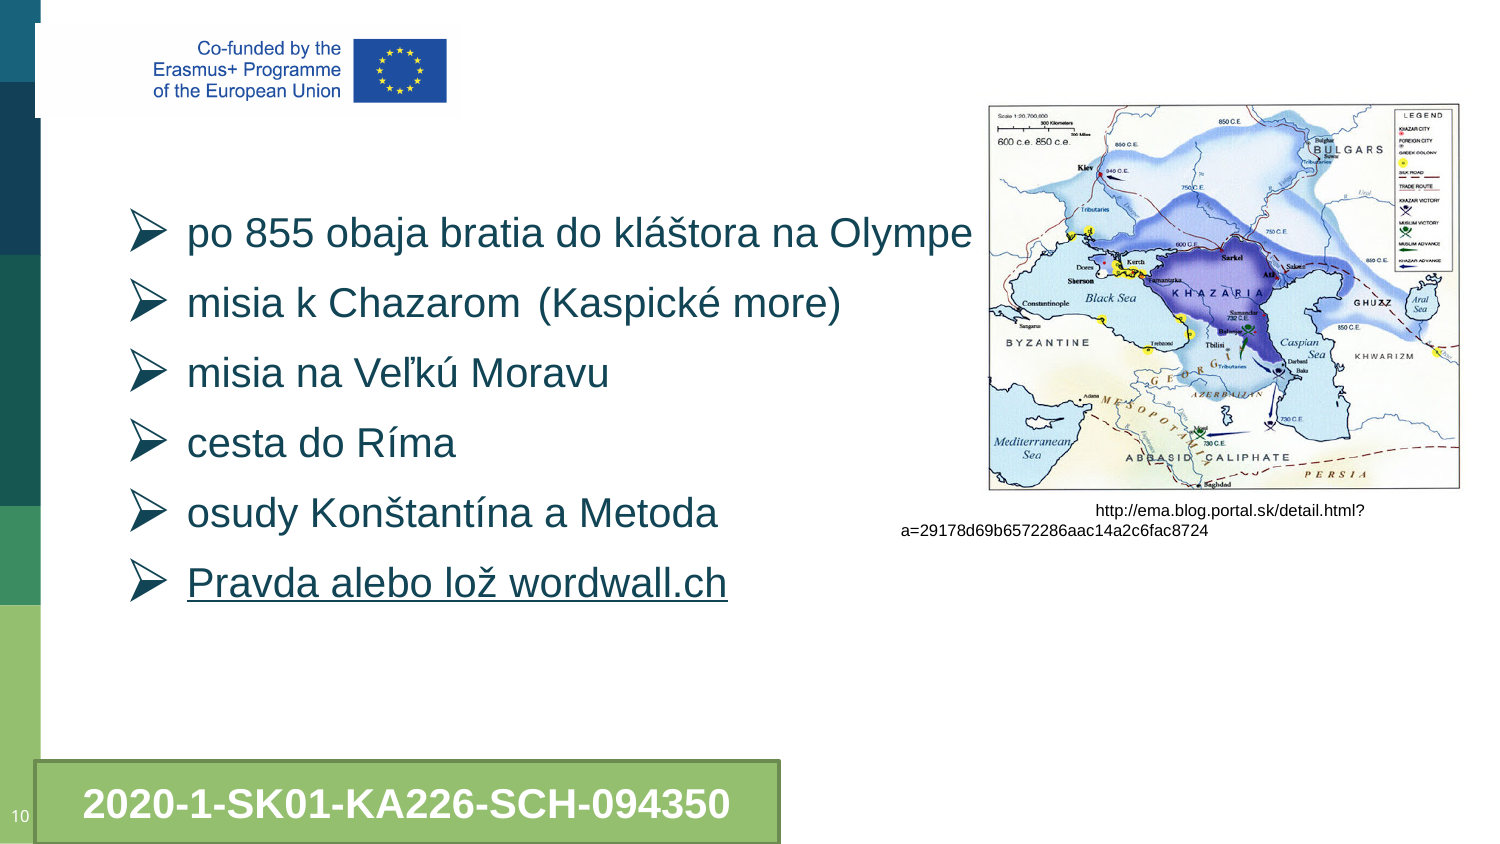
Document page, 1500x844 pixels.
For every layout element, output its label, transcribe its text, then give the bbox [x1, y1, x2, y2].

text_box 2020-1-SK01-KA226-SCH-094350 [34, 760, 779, 844]
picture [34, 23, 461, 118]
picture [974, 90, 1471, 493]
text_box http://ema.blog.portal.sk/detail.html?a=29178d69b6572286aac14a2c6fac8724 [885, 492, 1500, 548]
slide_number ‹#› [0, 790, 34, 844]
text_box po 855 obaja bratia do kláštora na Olympe misia k Chazarom (Kaspické more) misia na Veľkú Moravu cesta do Ríma osudy Konštantína a Metoda Pravda alebo lož wordwall.ch [112, 161, 1435, 657]
